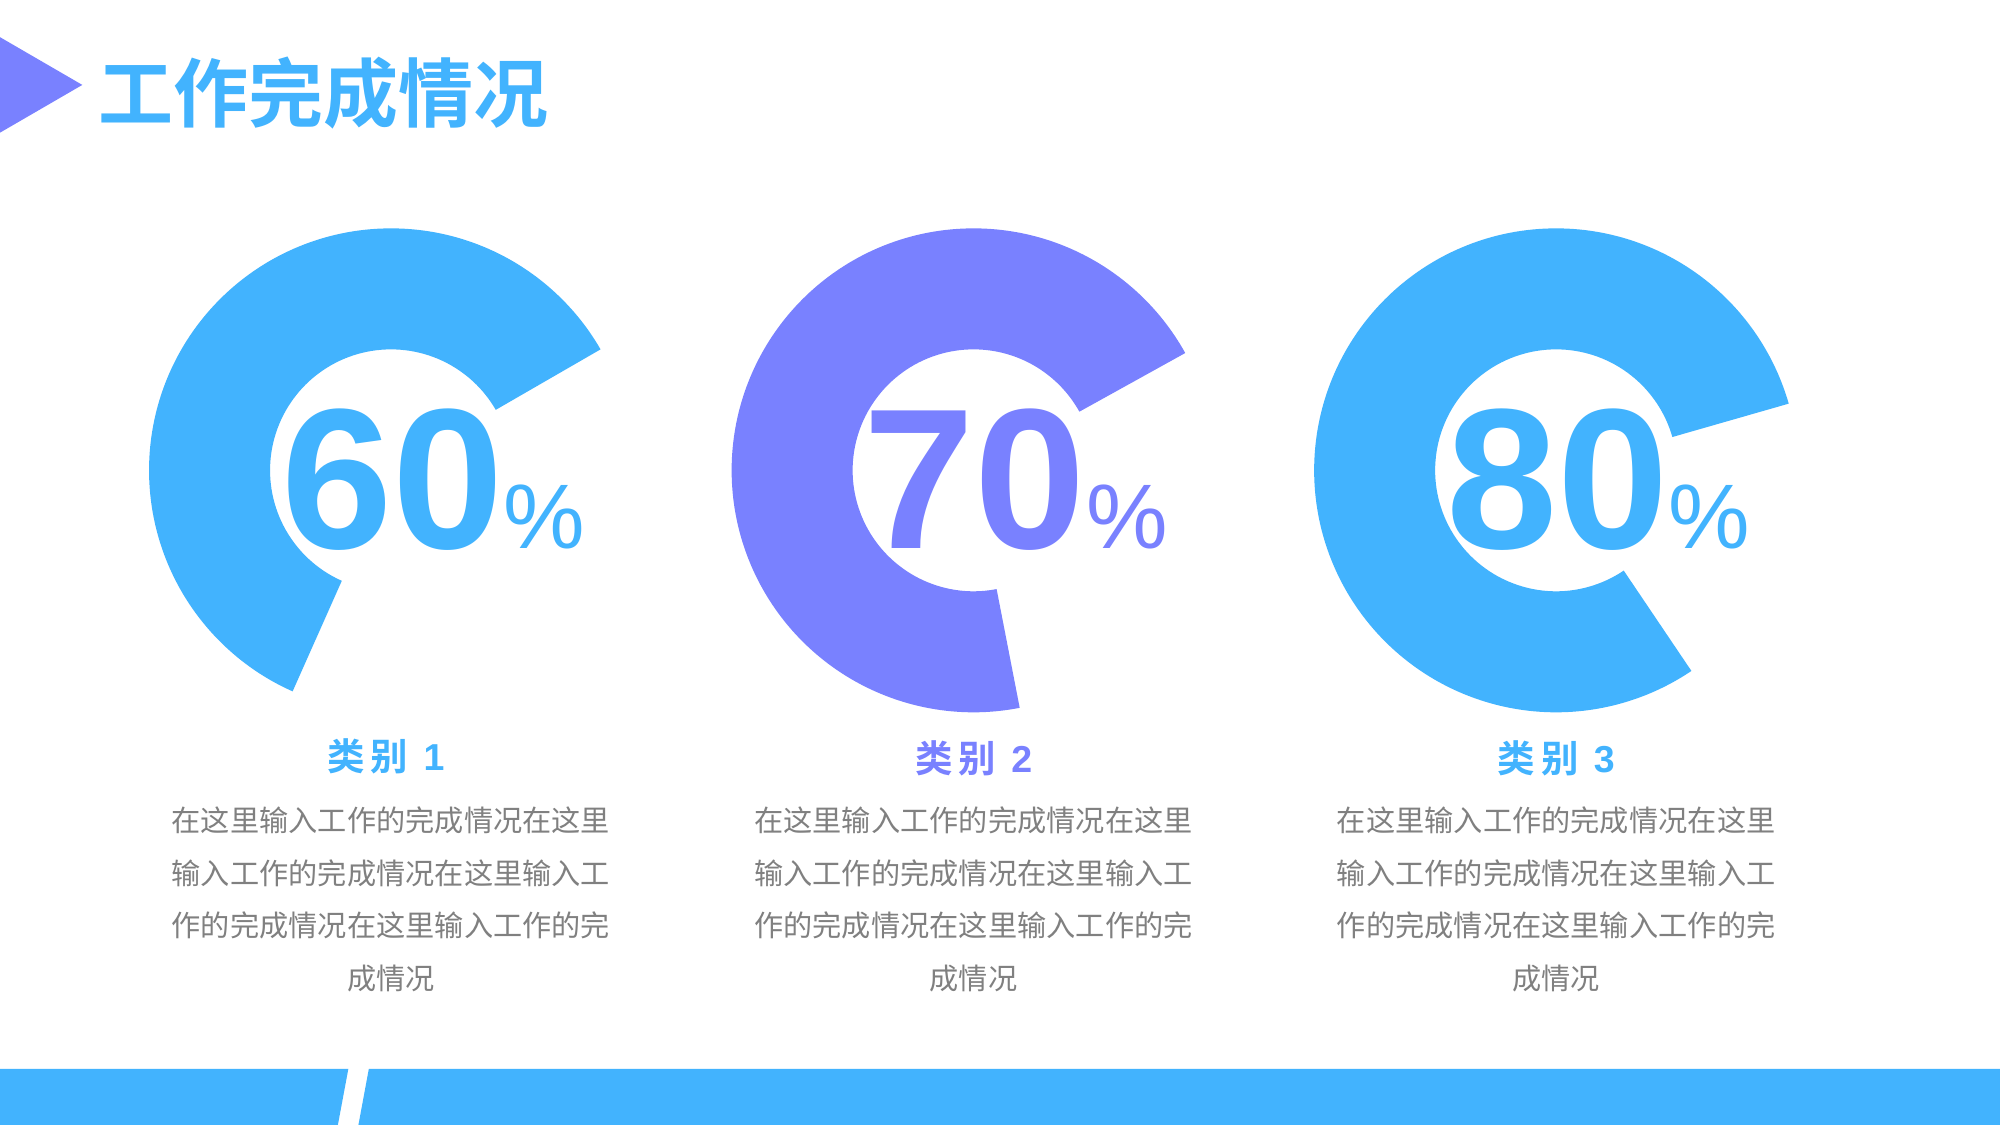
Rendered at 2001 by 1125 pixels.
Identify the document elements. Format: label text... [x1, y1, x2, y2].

text_box 类别2 [884, 727, 1063, 788]
chart [73, 218, 1874, 723]
text_box 在这里输入工作的完成情况在这里输入工作的完成情况在这里输入工作的完成情况在这里输入工作的完成情况 [736, 777, 1211, 1003]
text_box 类别1 [296, 725, 475, 785]
text_box 工作完成情况 [83, 39, 578, 145]
text_box 类别3 [1467, 727, 1645, 788]
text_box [0, 1068, 2000, 1125]
text_box [0, 35, 83, 134]
text_box 在这里输入工作的完成情况在这里输入工作的完成情况在这里输入工作的完成情况在这里输入工作的完成情况 [1318, 777, 1794, 1003]
text_box 在这里输入工作的完成情况在这里输入工作的完成情况在这里输入工作的完成情况在这里输入工作的完成情况 [153, 777, 629, 1003]
